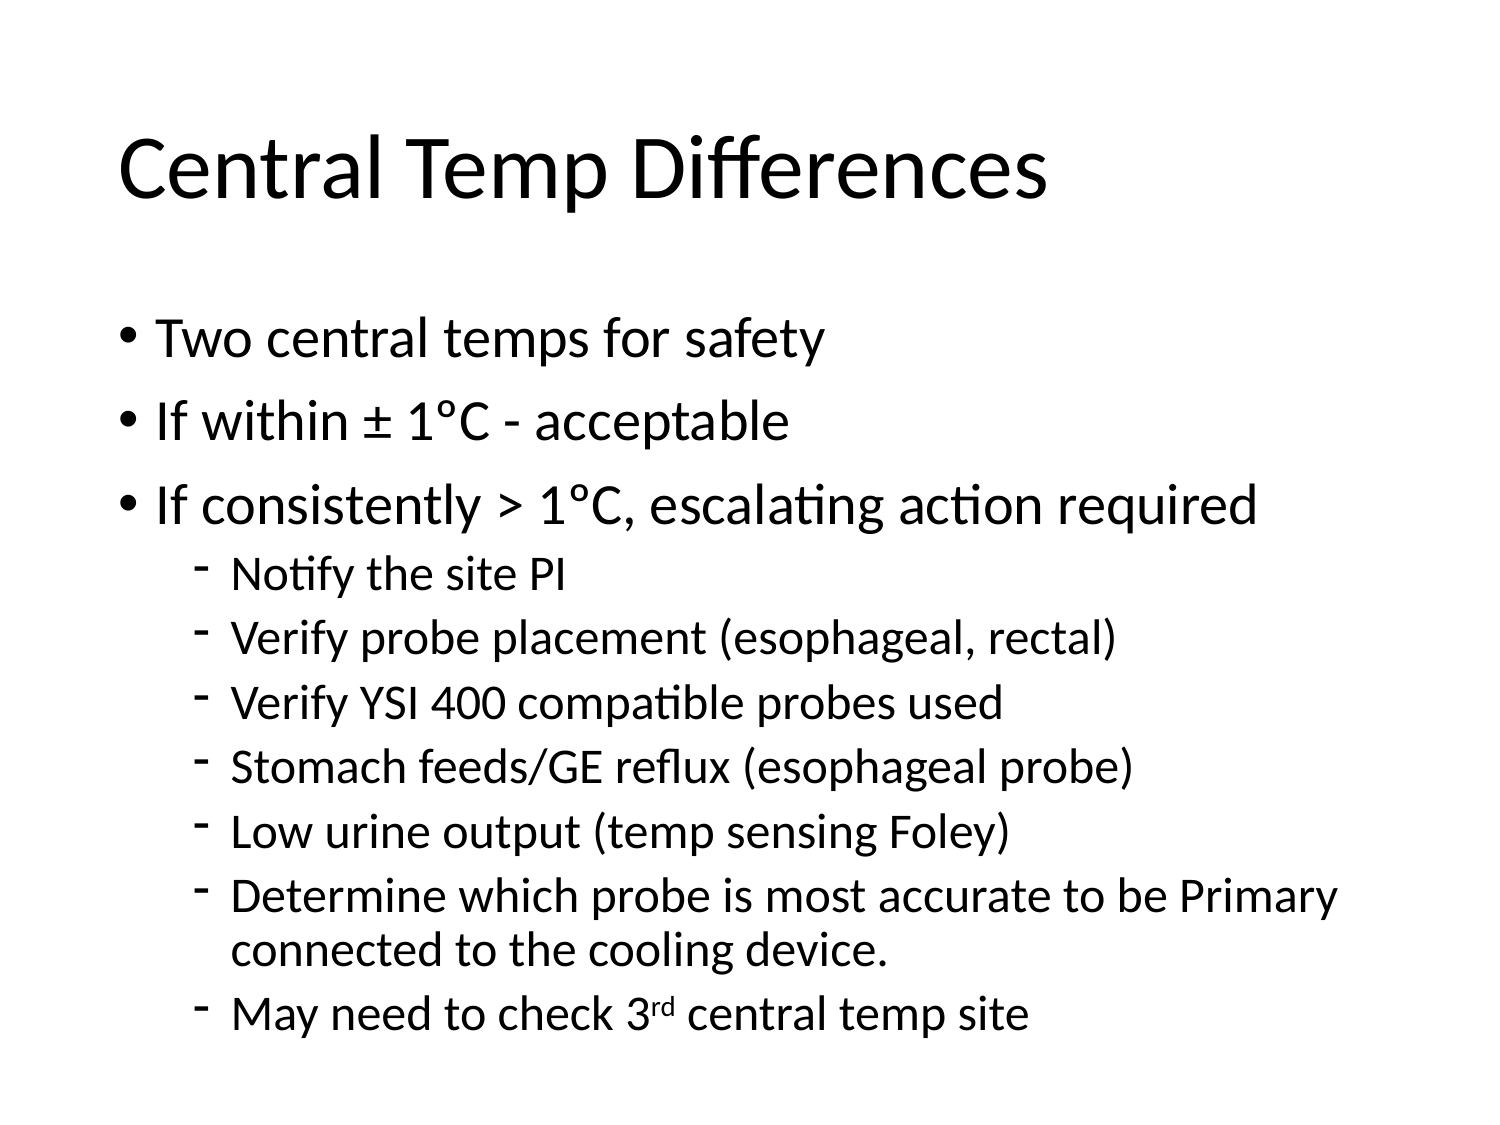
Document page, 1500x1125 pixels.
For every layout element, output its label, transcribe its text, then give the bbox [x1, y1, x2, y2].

list Two central temps for safety If within ± 1ºC - acceptable If consistently > 1ºC, escalating action required Notify the site PI Verify probe placement (esophageal, rectal) Verify YSI 400 compatible probes used Stomach feeds/GE reflux (esophageal probe) Low urine output (temp sensing Foley) Determine which probe is most accurate to be Primary connected to the cooling device. May need to check 3rd central temp site [103, 299, 1397, 1055]
title Central Temp Differences [103, 59, 1397, 278]
